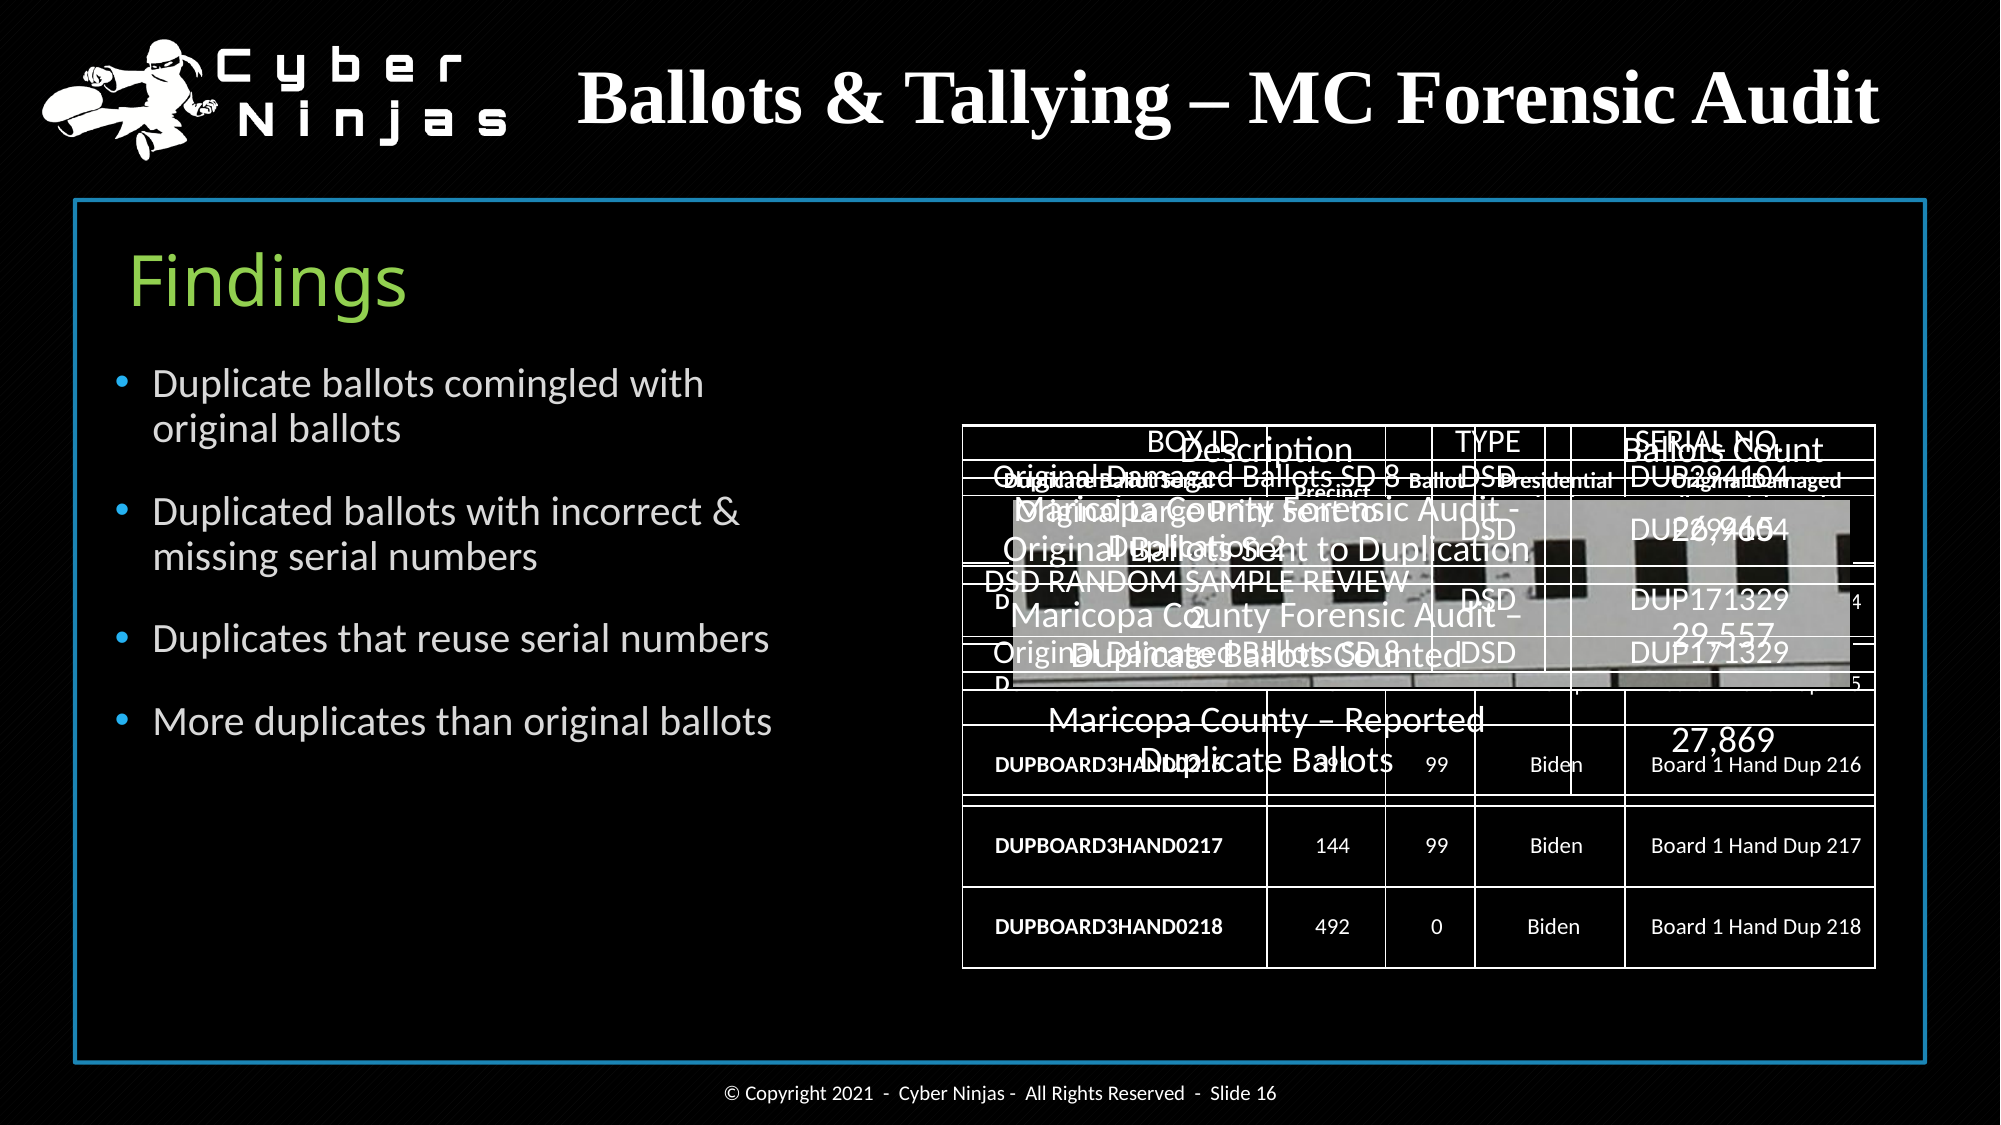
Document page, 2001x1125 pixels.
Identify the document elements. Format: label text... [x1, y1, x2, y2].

table_cell 144 [1268, 807, 1385, 886]
table_header Description [963, 427, 1570, 477]
table_cell Biden [1476, 796, 1624, 805]
table_cell 391 [1268, 796, 1385, 805]
table_cell Maricopa County Forensic Audit – Duplicate Ballots Counted [963, 585, 1570, 689]
picture [37, 37, 509, 162]
table_cell 492 [1268, 888, 1385, 967]
table_cell DUPBOARD3HAND0217 [963, 807, 1266, 886]
table_cell Board 1 Hand Dup 218 [1626, 888, 1874, 967]
table_cell Maricopa County Forensic Audit - Original Ballots Sent to Duplication [963, 479, 1570, 583]
table_cell 99 [1386, 796, 1474, 805]
table_cell Biden [1476, 888, 1624, 967]
table_cell 99 [1386, 807, 1474, 886]
list Duplicate ballots comingled with original ballots Duplicated ballots with incorrect & missing serial numbers Duplicates that reuse serial numbers More duplicates than original ballots [99, 354, 850, 1017]
table_header Ballots Count [1572, 427, 1874, 477]
footer © Copyright 2021 - Cyber Ninjas - All Rights Reserved - Slide 16 [0, 1074, 2000, 1113]
table_cell Biden [1476, 807, 1624, 886]
picture [1012, 499, 1850, 688]
table_cell 27,869 [1572, 691, 1874, 794]
title Findings [112, 237, 1888, 350]
table_cell Board 1 Hand Dup 216 [1626, 796, 1874, 805]
table_cell 0 [1386, 888, 1474, 967]
table_cell 26,965 [1572, 479, 1874, 583]
table_cell 29,557 [1572, 585, 1874, 689]
table_cell DUPBOARD3HAND0218 [963, 888, 1266, 967]
table_cell DUPBOARD3HAND0216 [963, 796, 1266, 805]
list Ballots & Tallying – MC Forensic Audit [562, 50, 1925, 150]
table_cell Maricopa County – Reported Duplicate Ballots [963, 691, 1570, 794]
table_cell Board 1 Hand Dup 217 [1626, 807, 1874, 886]
